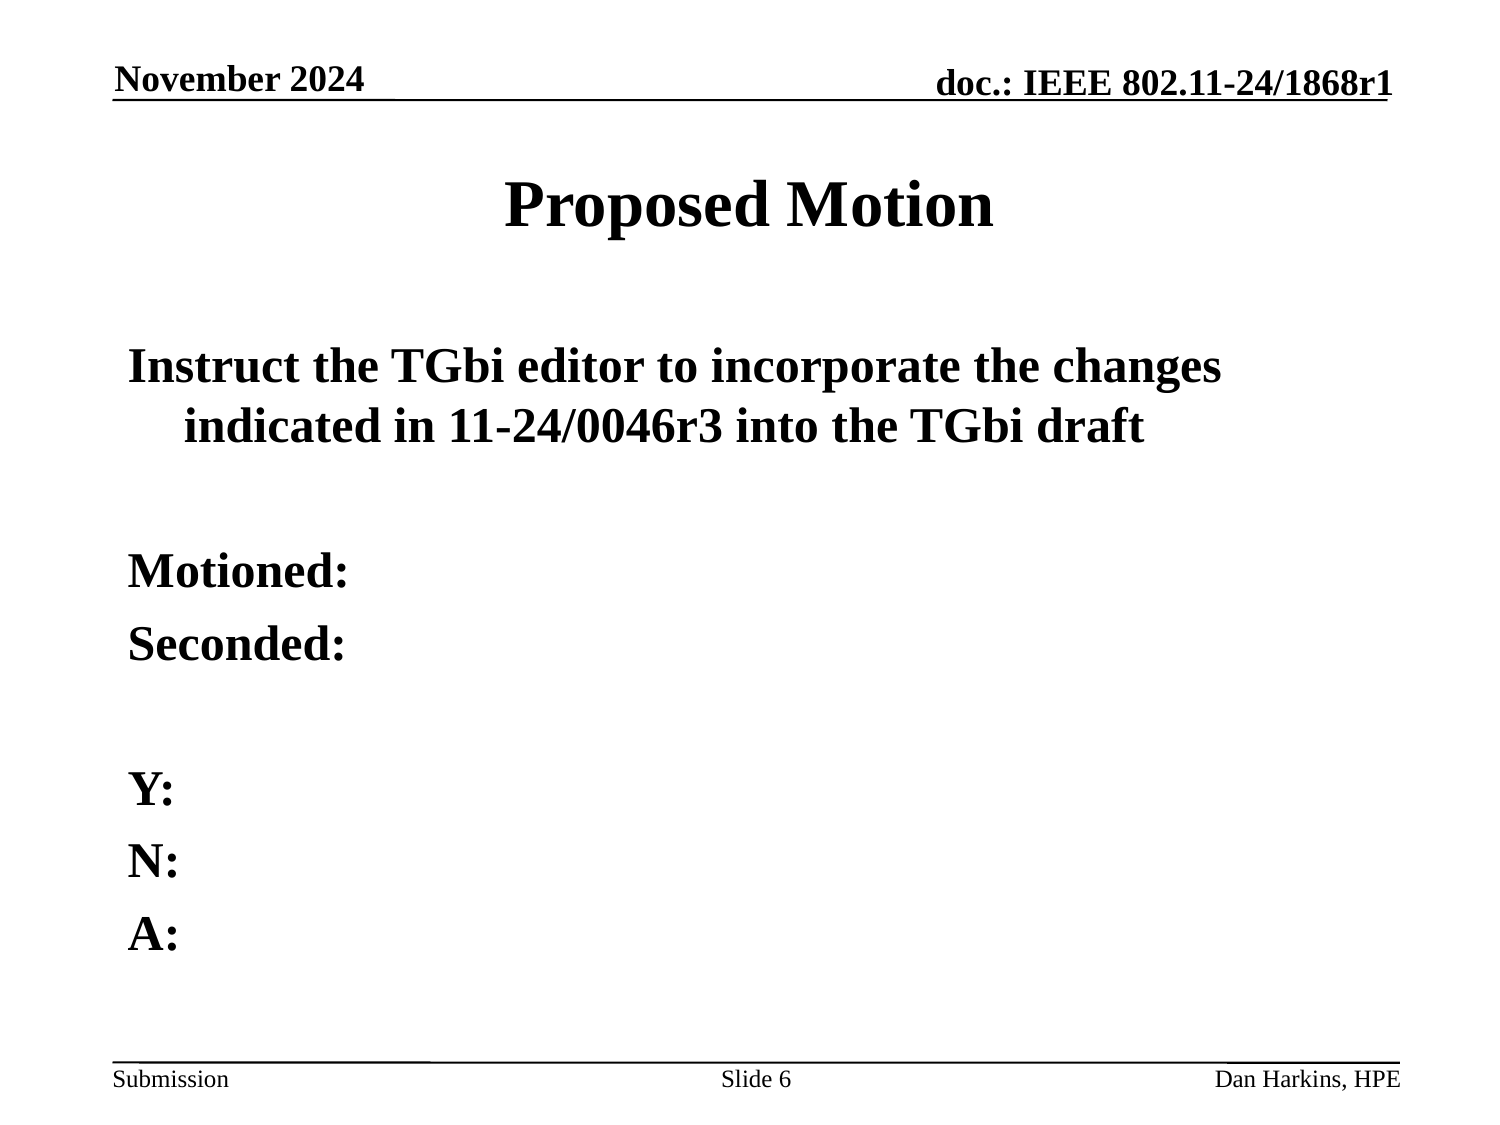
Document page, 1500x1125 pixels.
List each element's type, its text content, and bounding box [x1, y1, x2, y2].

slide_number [114, 54, 423, 100]
footer Dan Harkins, HPE [878, 1061, 1402, 1093]
title Proposed Motion [112, 112, 1388, 288]
list Instruct the TGbi editor to incorporate the changes indicated in 11-24/0046r3 into the TGbi draft Motioned: Seconded: Y: N: A: [112, 324, 1388, 1000]
slide_number Slide 6 [712, 1061, 800, 1123]
